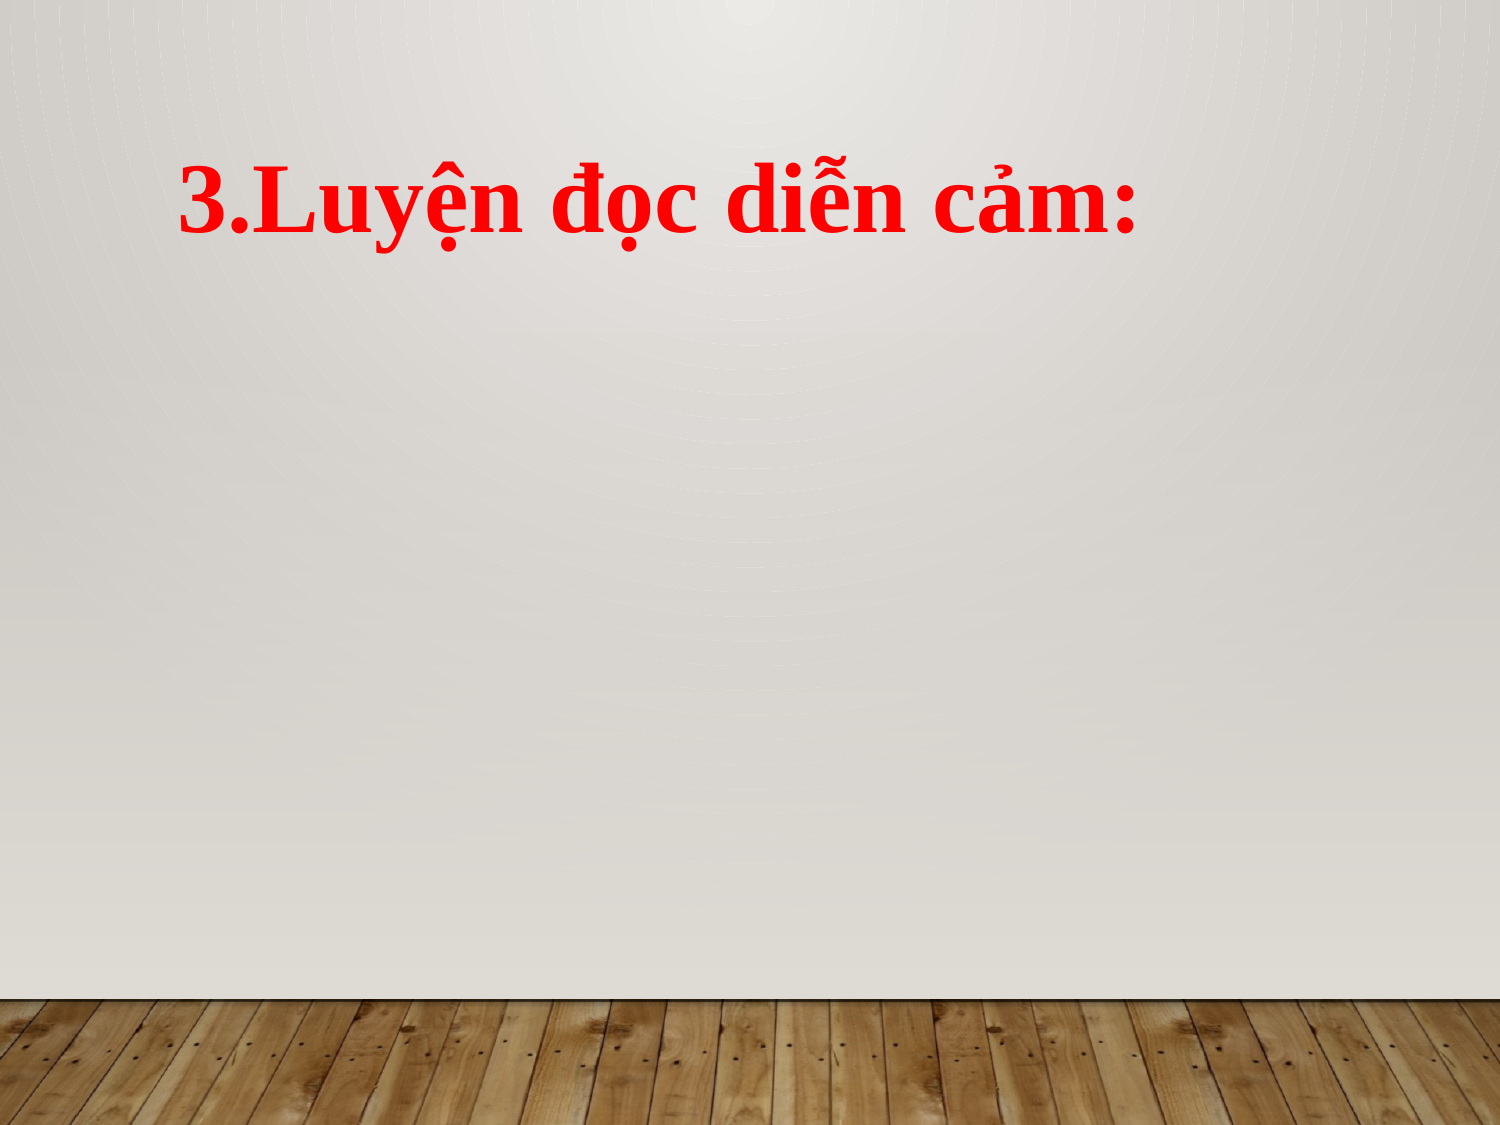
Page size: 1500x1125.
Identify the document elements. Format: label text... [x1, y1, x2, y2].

picture [0, 999, 1500, 1125]
text_box 3.Luyện đọc diễn cảm: [162, 125, 1363, 260]
